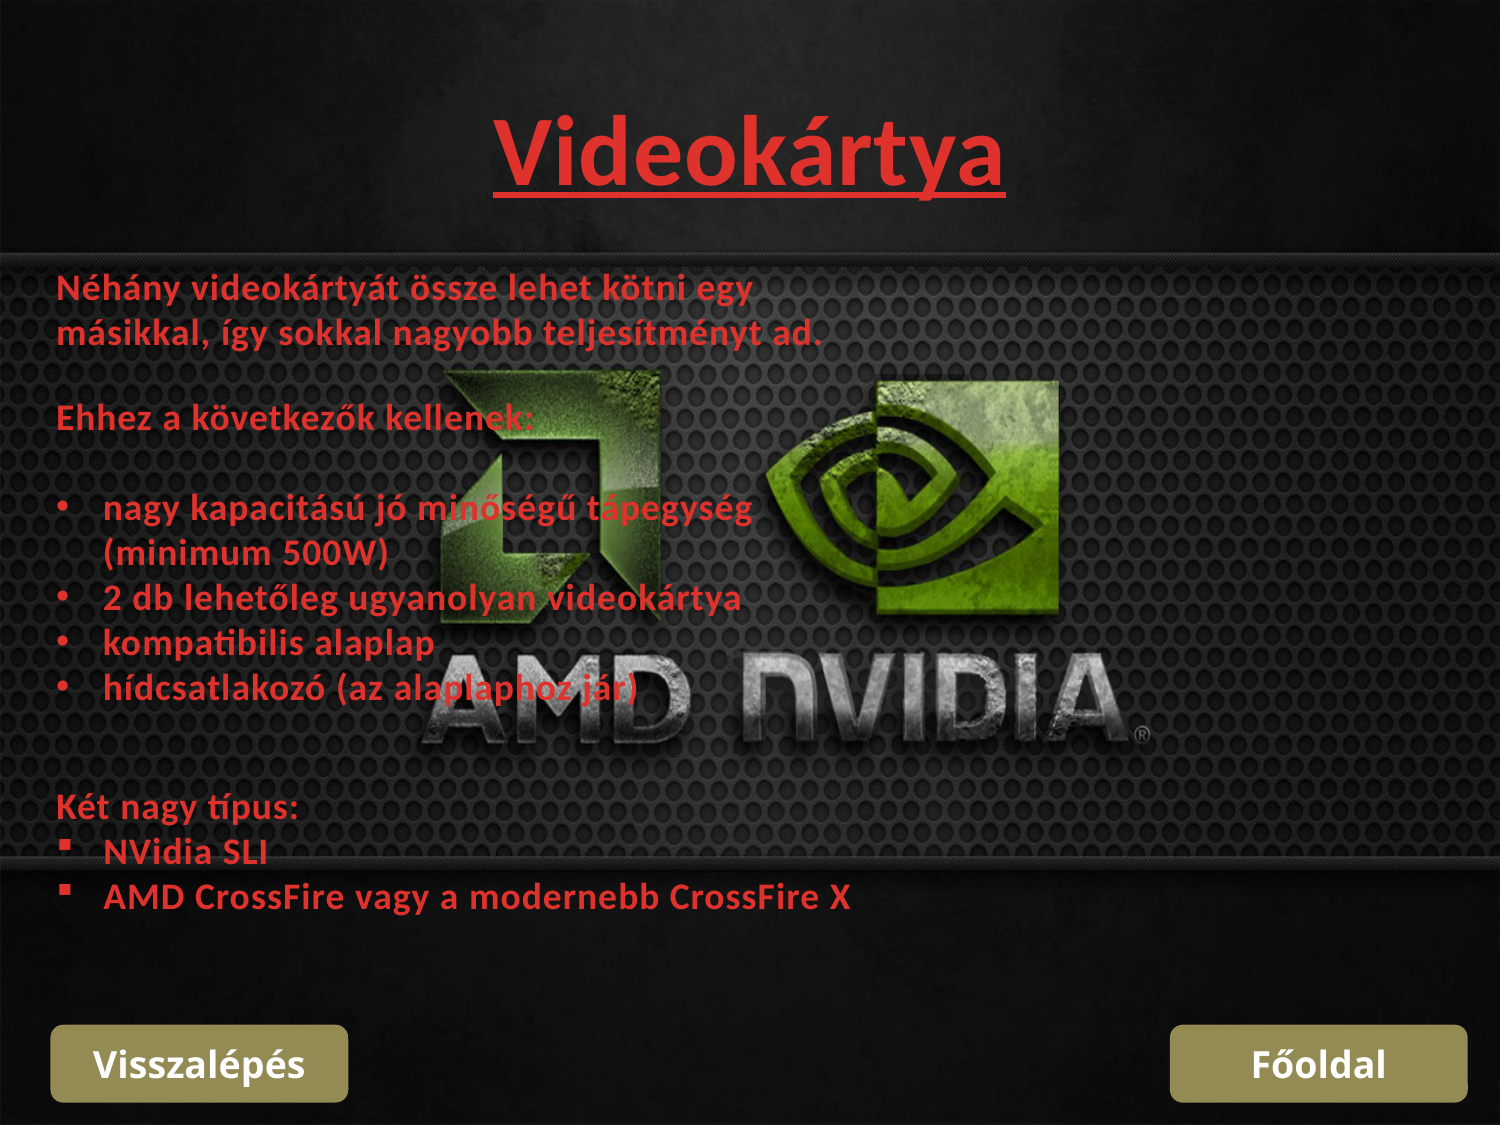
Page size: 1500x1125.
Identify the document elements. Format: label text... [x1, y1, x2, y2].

text_box Két nagy típus: NVidia SLI AMD CrossFire vagy a modernebb CrossFire X [41, 775, 892, 925]
text_box Néhány videokártyát össze lehet kötni egy másikkal, így sokkal nagyobb teljesítményt ad. [41, 255, 845, 361]
text_box Videokártya [478, 78, 1058, 213]
picture [0, 0, 1500, 1125]
text_box Főoldal [1167, 1022, 1470, 1105]
text_box Visszalépés [48, 1022, 351, 1105]
text_box Ehhez a következők kellenek: nagy kapacitású jó minőségű tápegység (minimum 500W) 2 db lehetőleg ugyanolyan videokártya kompatibilis alaplap hídcsatlakozó (az alaplaphoz jár) [41, 385, 792, 715]
